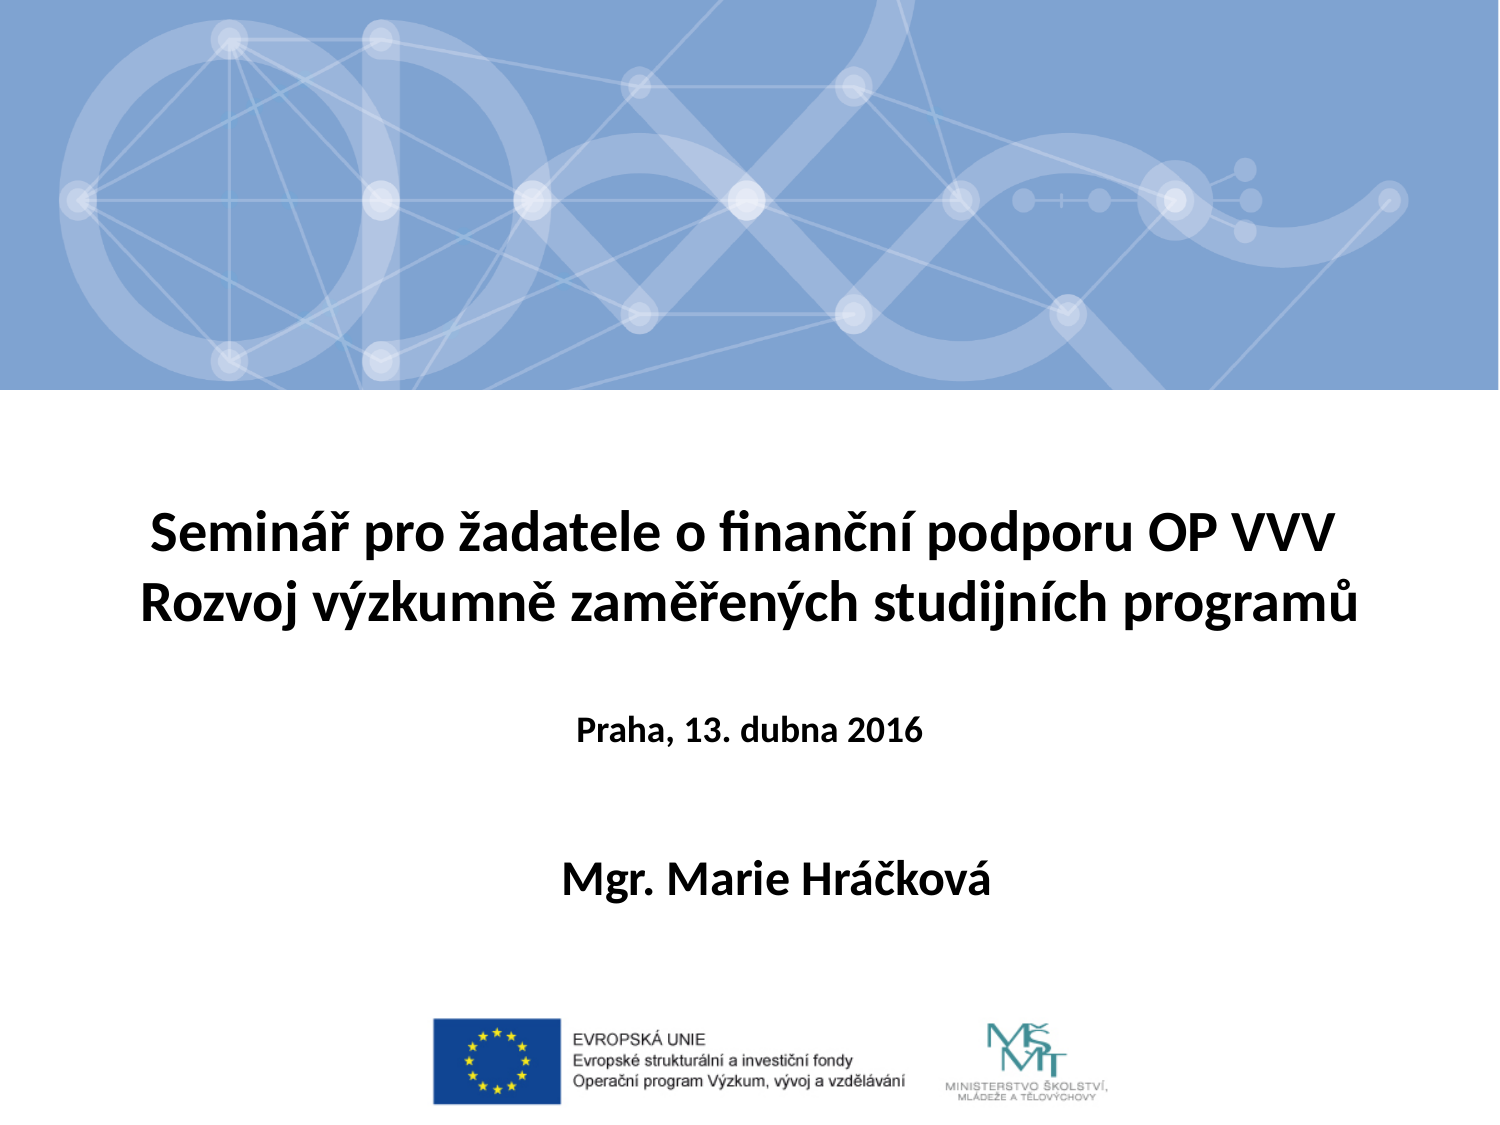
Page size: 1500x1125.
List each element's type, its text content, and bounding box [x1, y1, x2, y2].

text_box Seminář pro žadatele o finanční podporu OP VVV Rozvoj výzkumně zaměřených studijních programů [51, 486, 1449, 711]
text_box Praha, 13. dubna 2016 [561, 697, 939, 758]
picture [0, 0, 1500, 390]
picture [388, 977, 1145, 1125]
text_box Mgr. Marie Hráčková [252, 837, 1303, 971]
